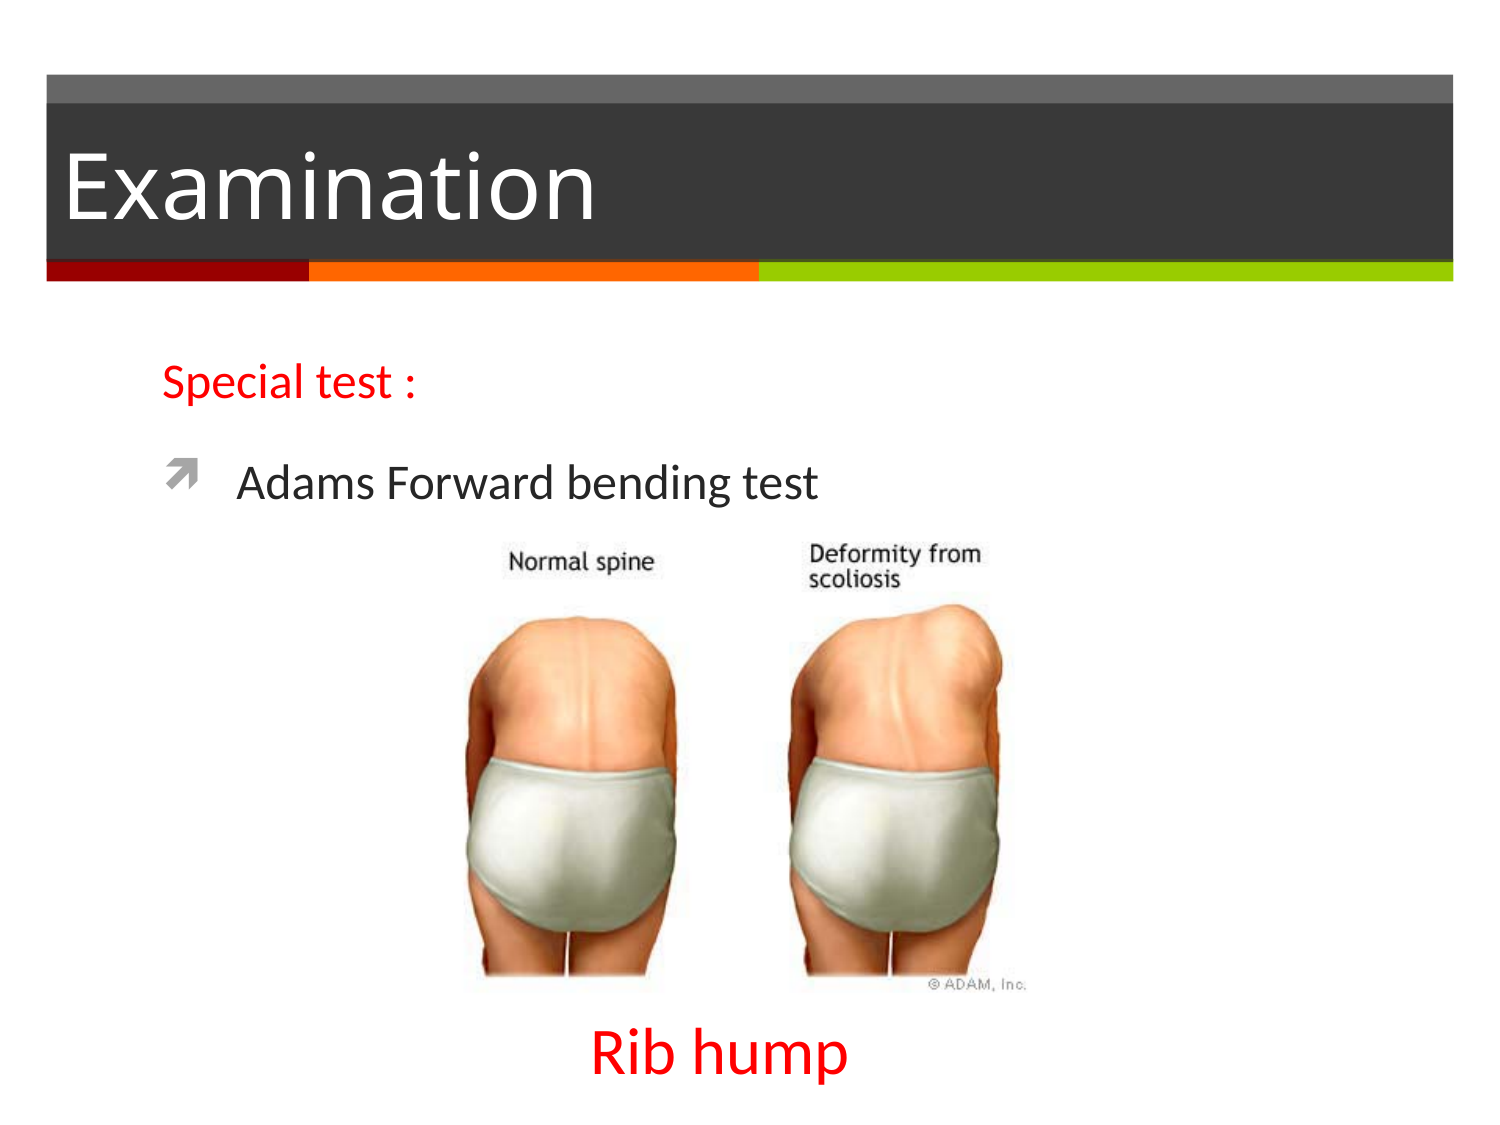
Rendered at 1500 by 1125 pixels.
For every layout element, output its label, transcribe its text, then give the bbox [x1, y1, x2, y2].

title Examination [46, 103, 1454, 263]
text_box Rib hump [302, 1000, 1153, 1095]
picture [414, 517, 1041, 1019]
list Special test : Adams Forward bending test [146, 340, 1308, 996]
